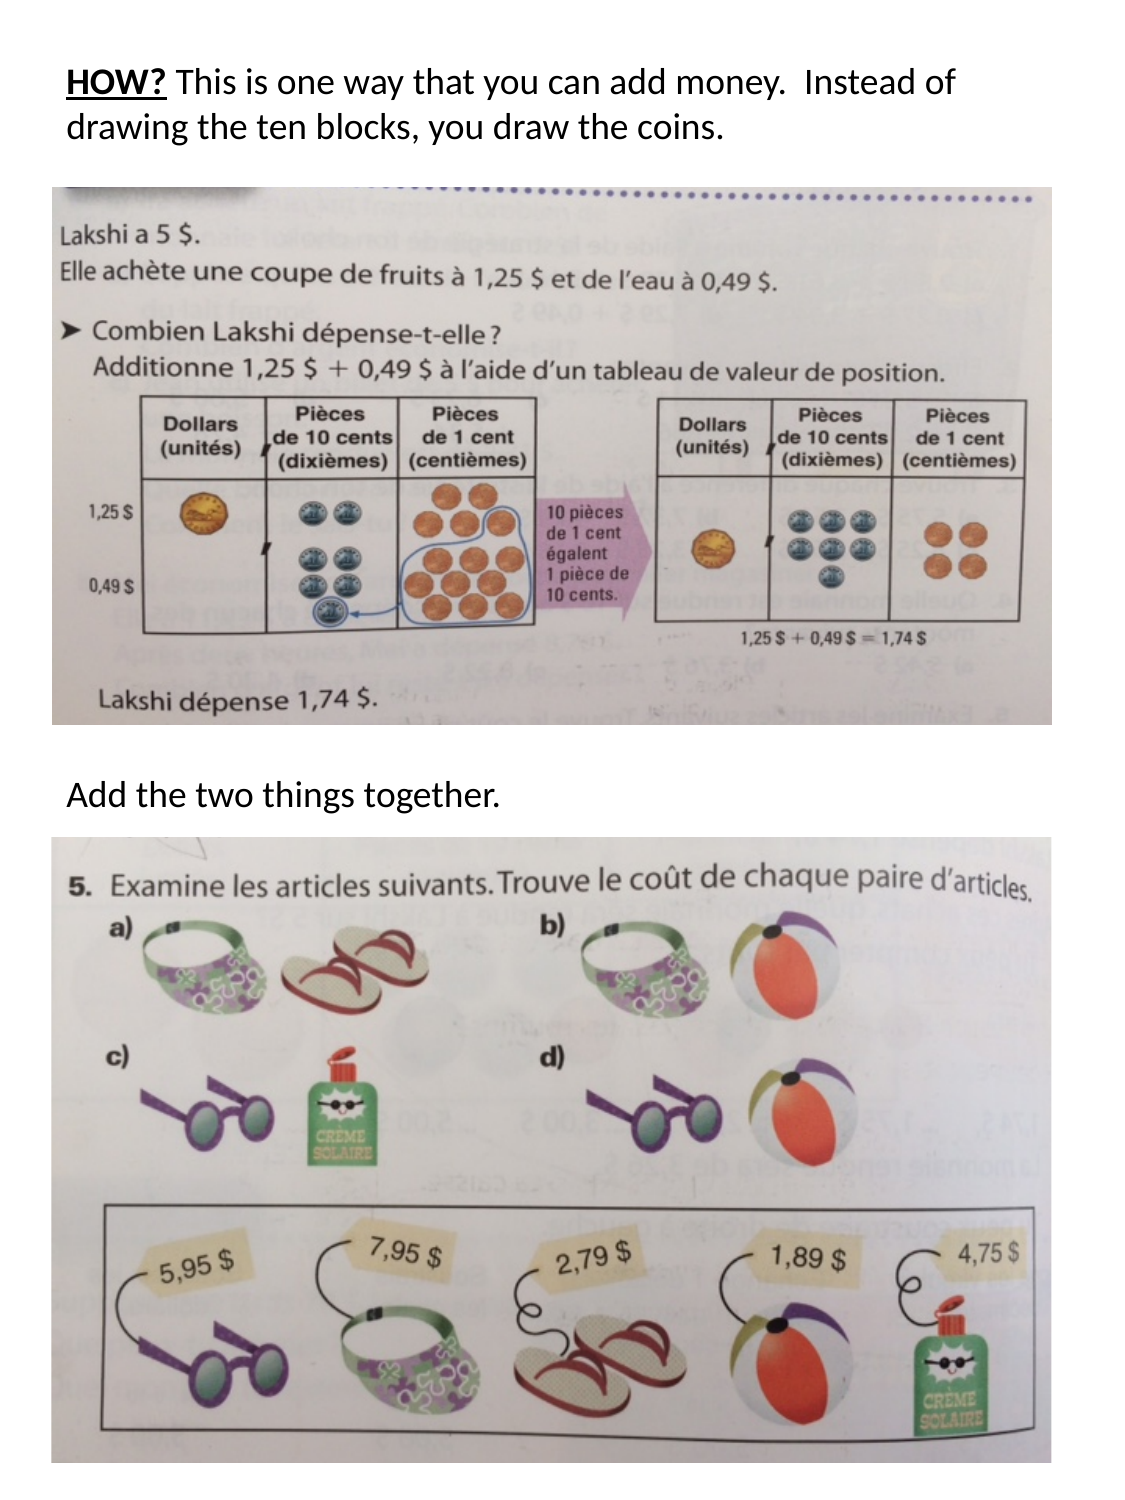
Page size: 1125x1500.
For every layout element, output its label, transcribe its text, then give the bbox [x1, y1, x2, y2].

text_box HOW? This is one way that you can add money. Instead of drawing the ten blocks, you draw the coins. [51, 49, 1052, 155]
picture [51, 837, 1052, 1463]
picture [51, 187, 1053, 726]
text_box Add the two things together. [51, 762, 1063, 823]
